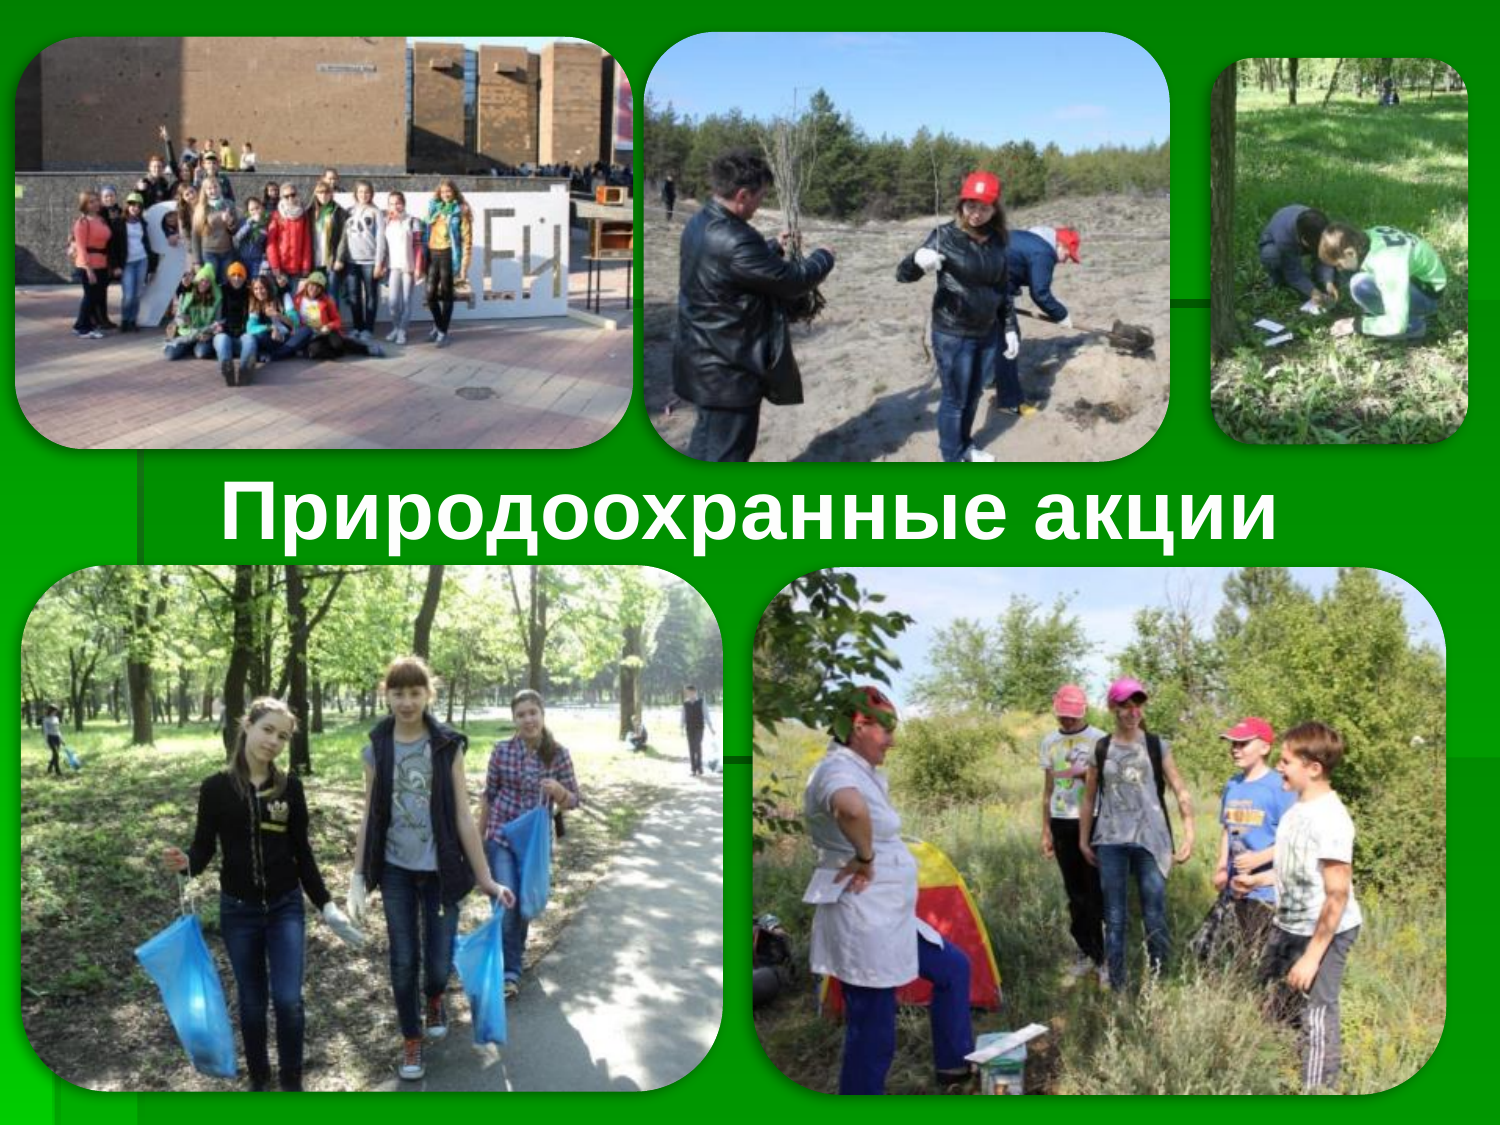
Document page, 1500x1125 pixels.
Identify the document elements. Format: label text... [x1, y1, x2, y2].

picture [643, 31, 1171, 463]
picture [1210, 57, 1469, 445]
picture [14, 36, 634, 450]
picture [20, 564, 724, 1092]
text_box Природоохранные акции [204, 449, 1296, 565]
picture [752, 566, 1447, 1096]
